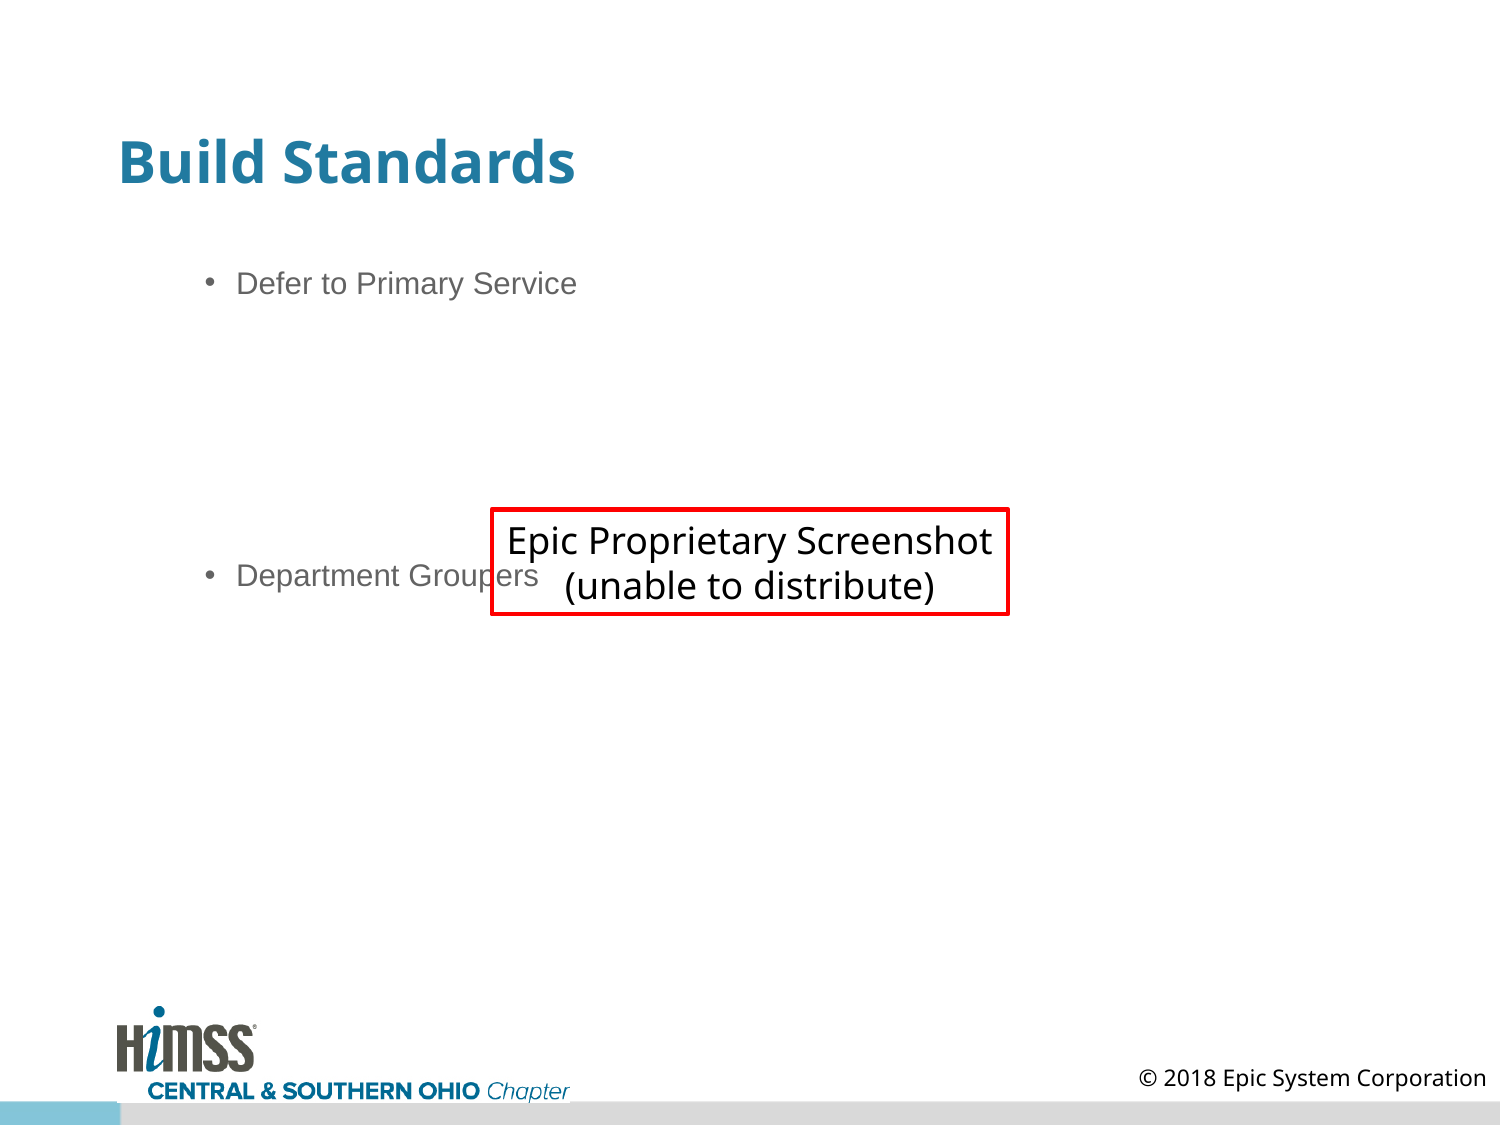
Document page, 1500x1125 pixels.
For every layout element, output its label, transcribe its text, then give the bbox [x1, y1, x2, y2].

title Build Standards [117, 93, 1314, 226]
picture [0, 0, 1500, 1125]
text_box Defer to Primary Service Department Groupers [204, 263, 1217, 775]
text_box © 2018 Epic System Corporation [1123, 1055, 1500, 1099]
text_box Epic Proprietary Screenshot (unable to distribute) [491, 509, 1008, 615]
